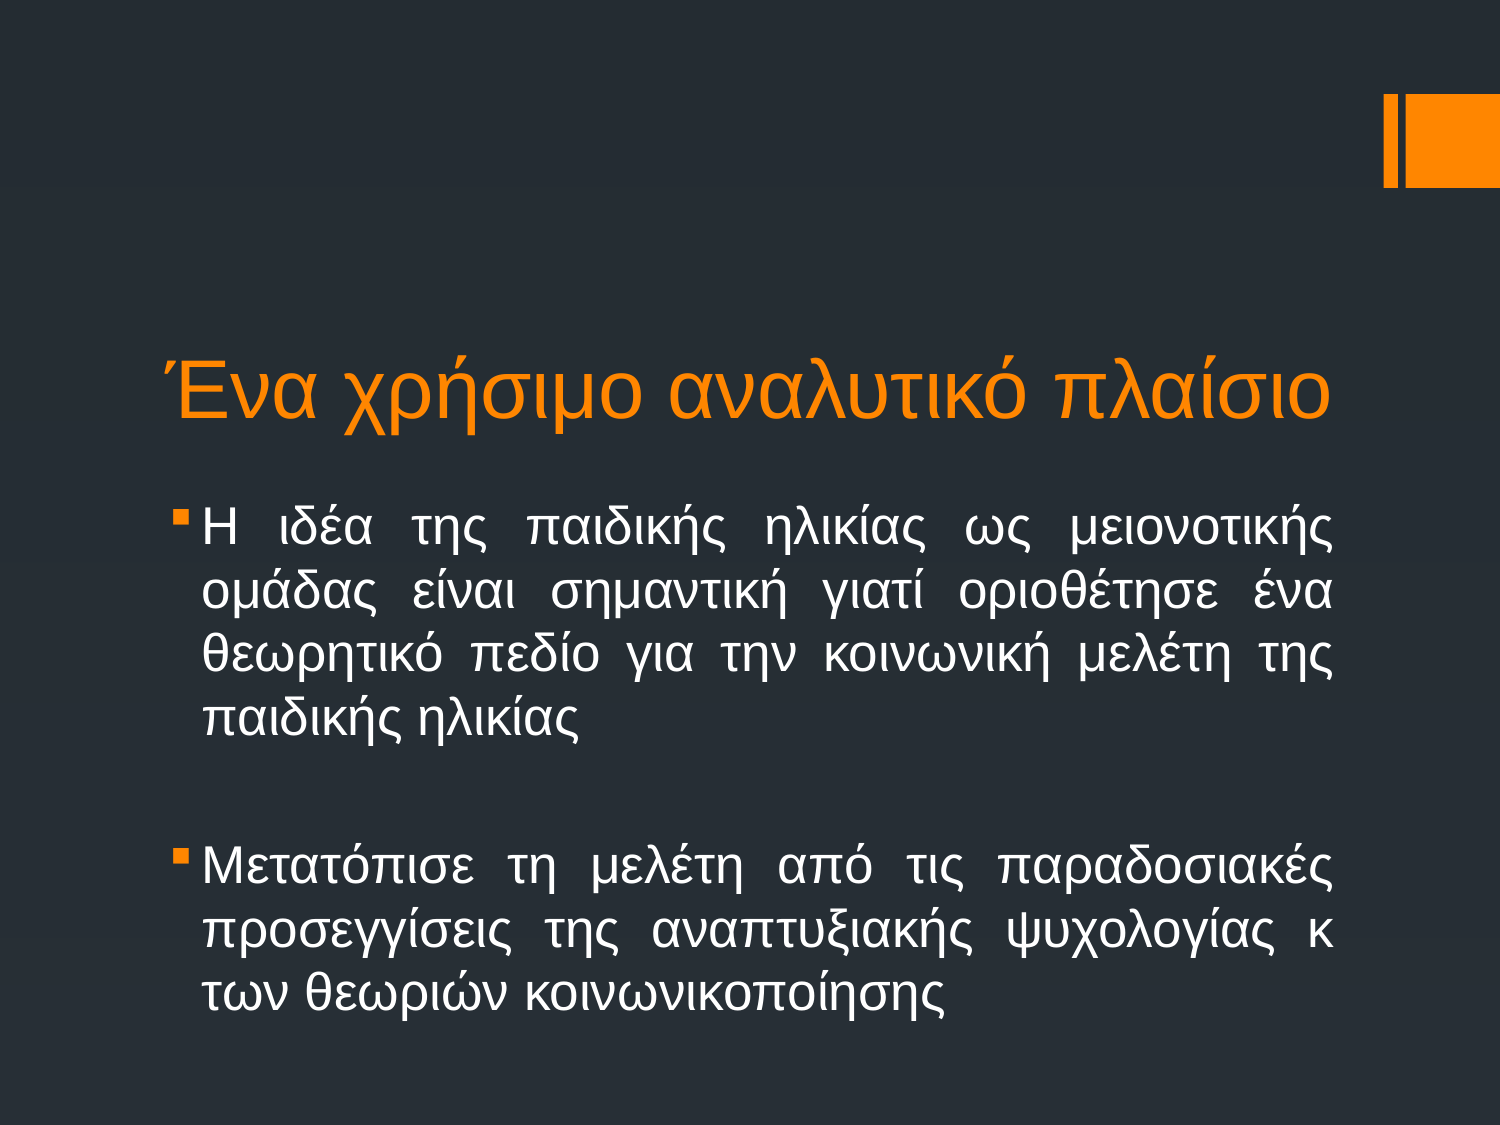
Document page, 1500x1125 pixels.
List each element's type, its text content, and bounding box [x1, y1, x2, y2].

title Ένα χρήσιμο αναλυτικό πλαίσιο [150, 253, 1350, 443]
list Η ιδέα της παιδικής ηλικίας ως μειονοτικής ομάδας είναι σημαντική γιατί οριοθέτησε ένα θεωρητικό πεδίο για την κοινωνική μελέτη της παιδικής ηλικίας Μετατόπισε τη μελέτη από τις παραδοσιακές προσεγγίσεις της αναπτυξιακής ψυχολογίας κ των θεωριών κοινωνικοποίησης [150, 484, 1350, 1035]
